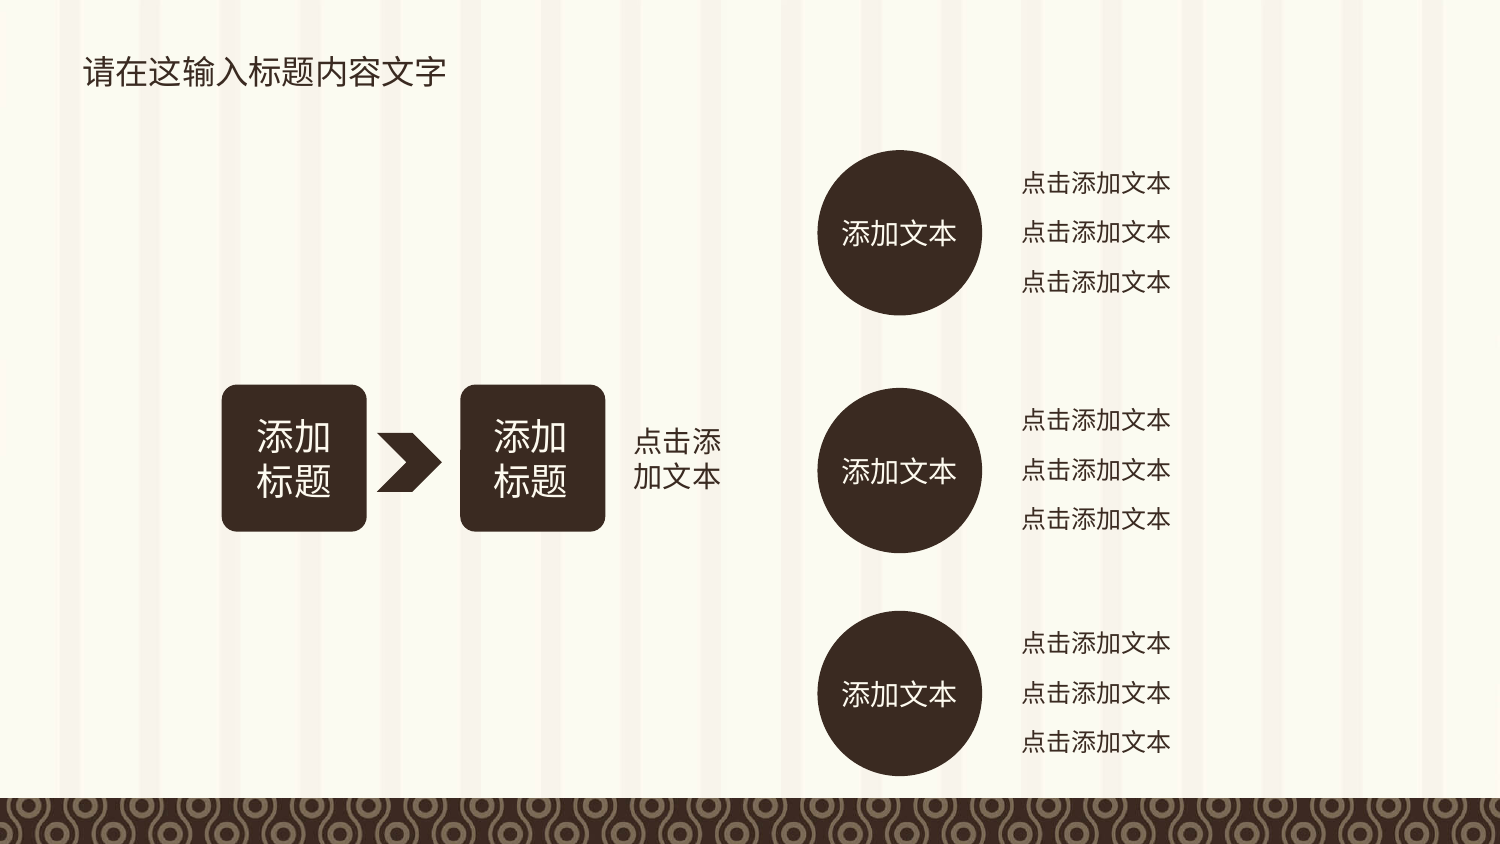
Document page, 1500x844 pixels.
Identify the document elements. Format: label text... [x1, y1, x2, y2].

text_box [425, 445, 442, 480]
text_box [812, 149, 1264, 316]
text_box 点击添 加文本 [658, 416, 782, 501]
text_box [460, 384, 619, 532]
picture [0, 0, 1500, 844]
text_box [221, 384, 382, 532]
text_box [812, 610, 1264, 777]
text_box 请在这输入标题内容文字 [67, 43, 703, 99]
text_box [812, 387, 1264, 554]
